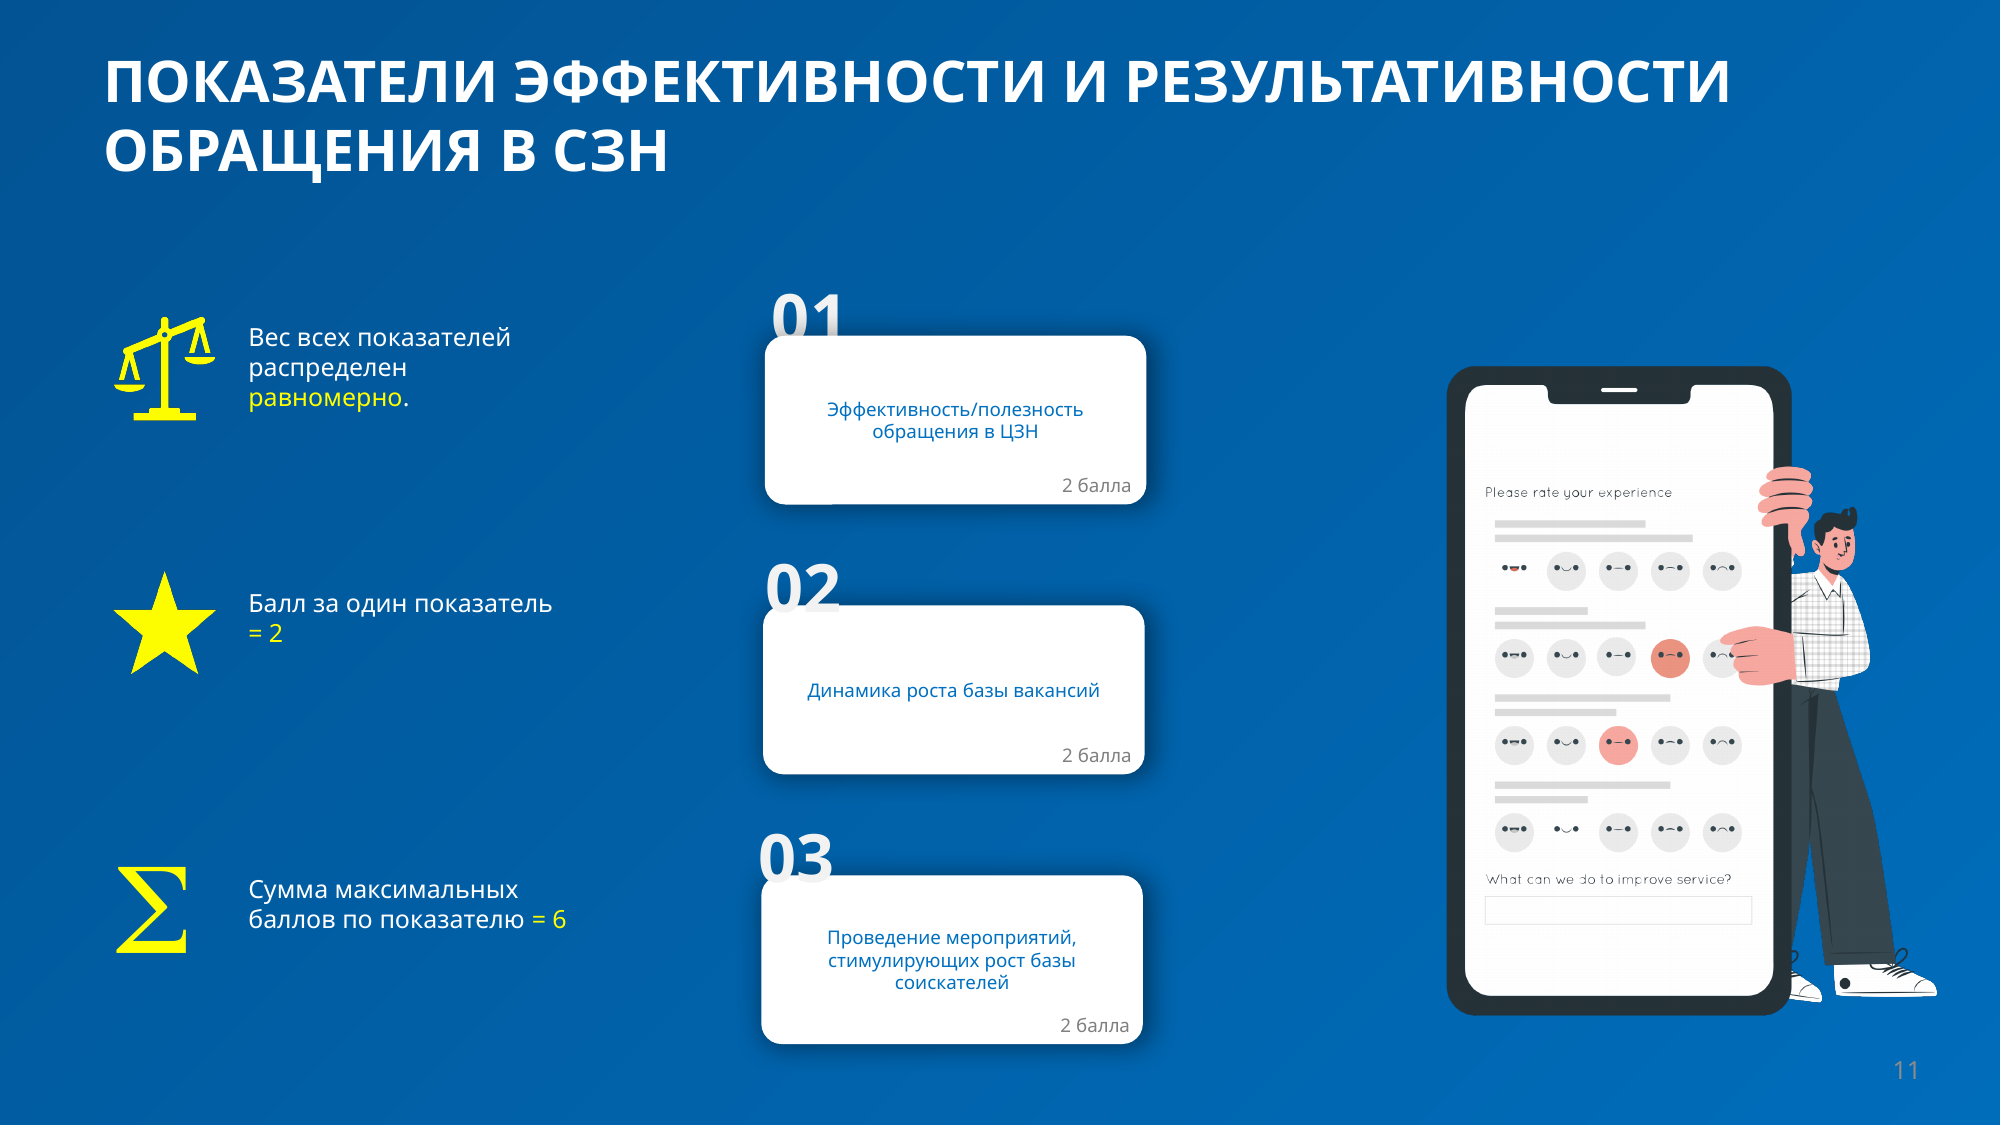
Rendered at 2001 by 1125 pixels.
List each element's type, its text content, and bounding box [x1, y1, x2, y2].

picture [1195, 261, 2000, 1109]
text_box ПОКАЗАТЕЛИ ЭФФЕКТИВНОСТИ И РЕЗУЛЬТАТИВНОСТИ ОБРАЩЕНИЯ В СЗН [88, 37, 1898, 191]
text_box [756, 268, 1147, 505]
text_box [743, 807, 1145, 1045]
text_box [102, 560, 587, 685]
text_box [100, 814, 623, 989]
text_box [750, 538, 1147, 775]
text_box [102, 306, 587, 431]
